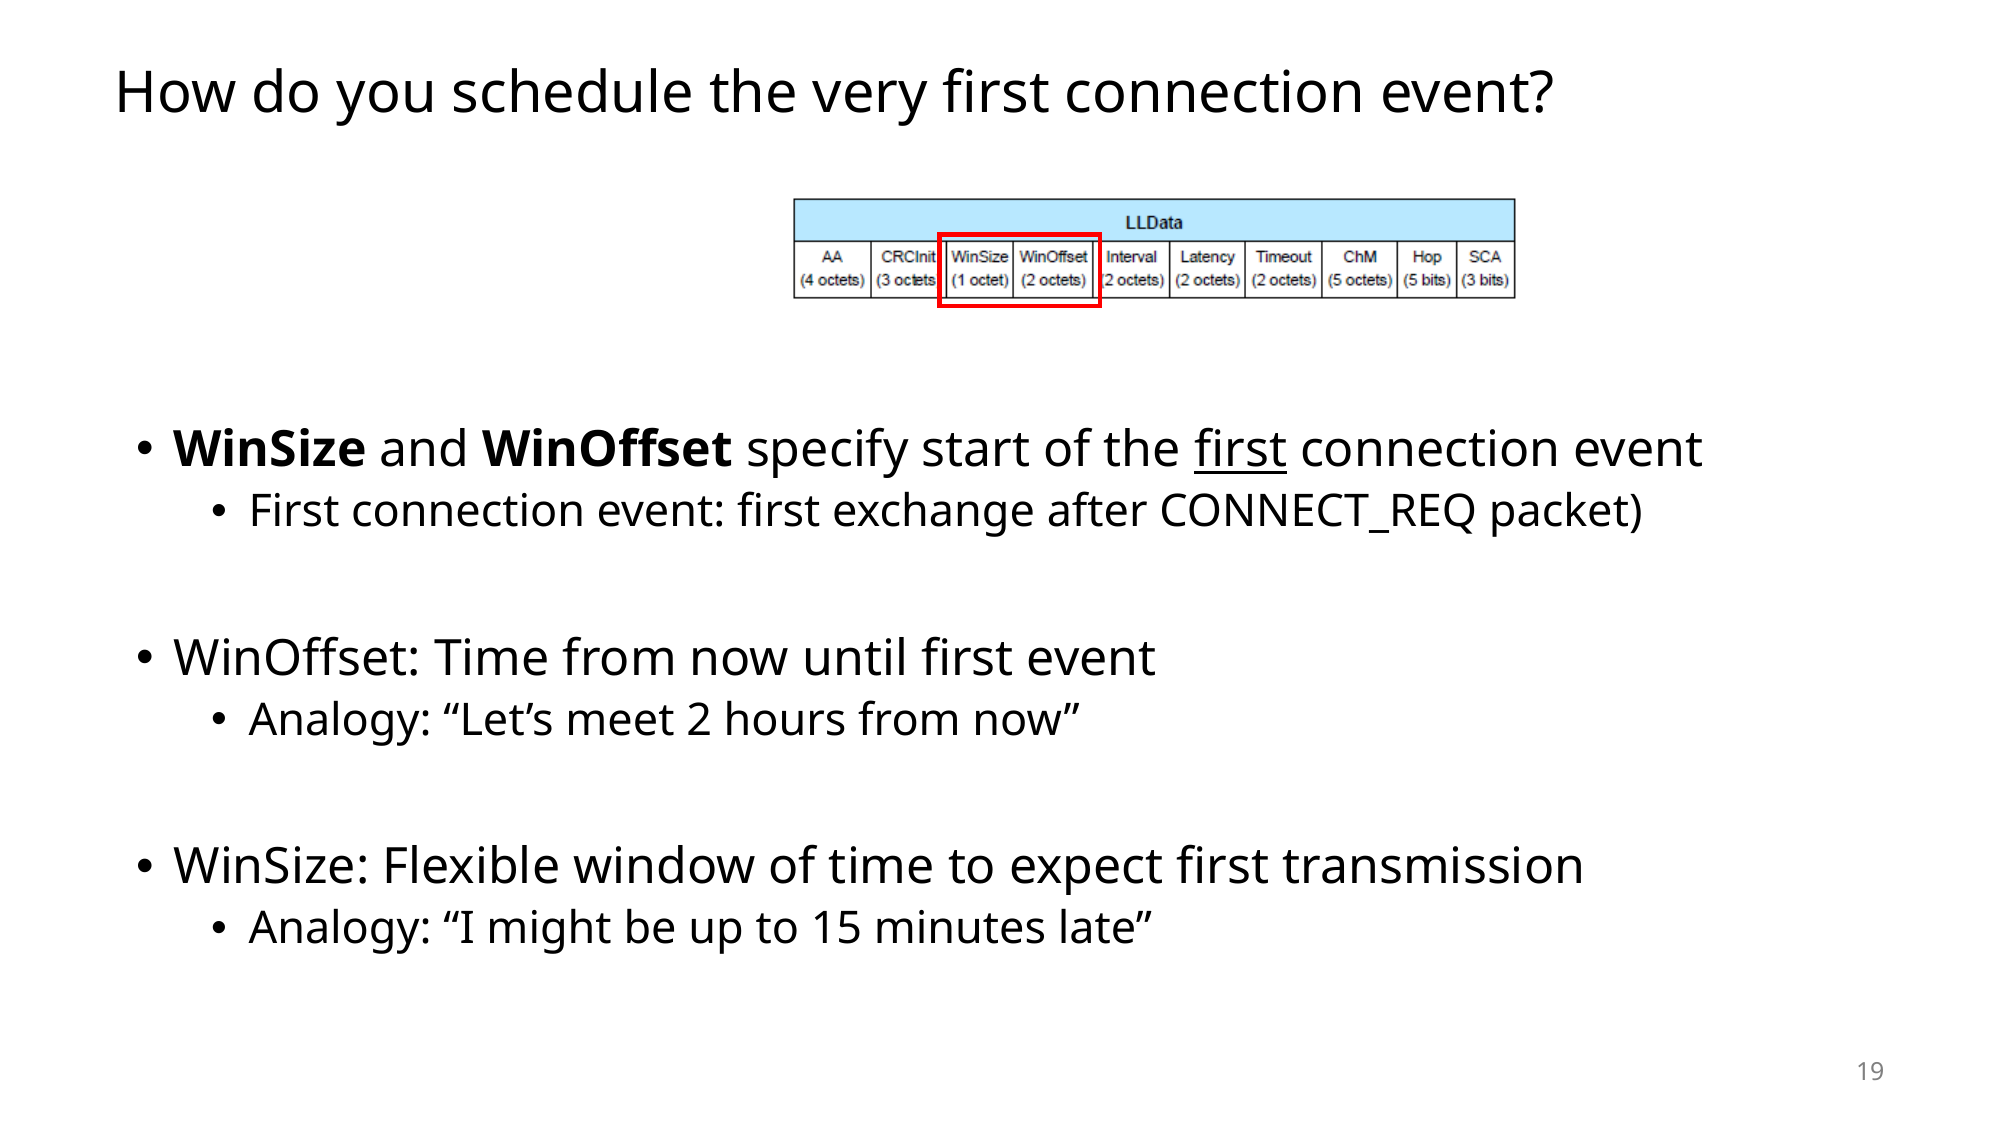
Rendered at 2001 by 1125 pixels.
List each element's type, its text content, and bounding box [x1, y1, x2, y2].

list WinSize and WinOffset specify start of the first connection event First connection event: first exchange after CONNECT_REQ packet) WinOffset: Time from now until first event Analogy: “Let’s meet 2 hours from now” WinSize: Flexible window of time to expect first transmission Analogy: “I might be up to 15 minutes late” [121, 335, 1879, 1014]
slide_number 19 [1749, 1042, 1900, 1103]
title How do you schedule the very first connection event? [99, 37, 1900, 150]
picture [785, 190, 1520, 306]
